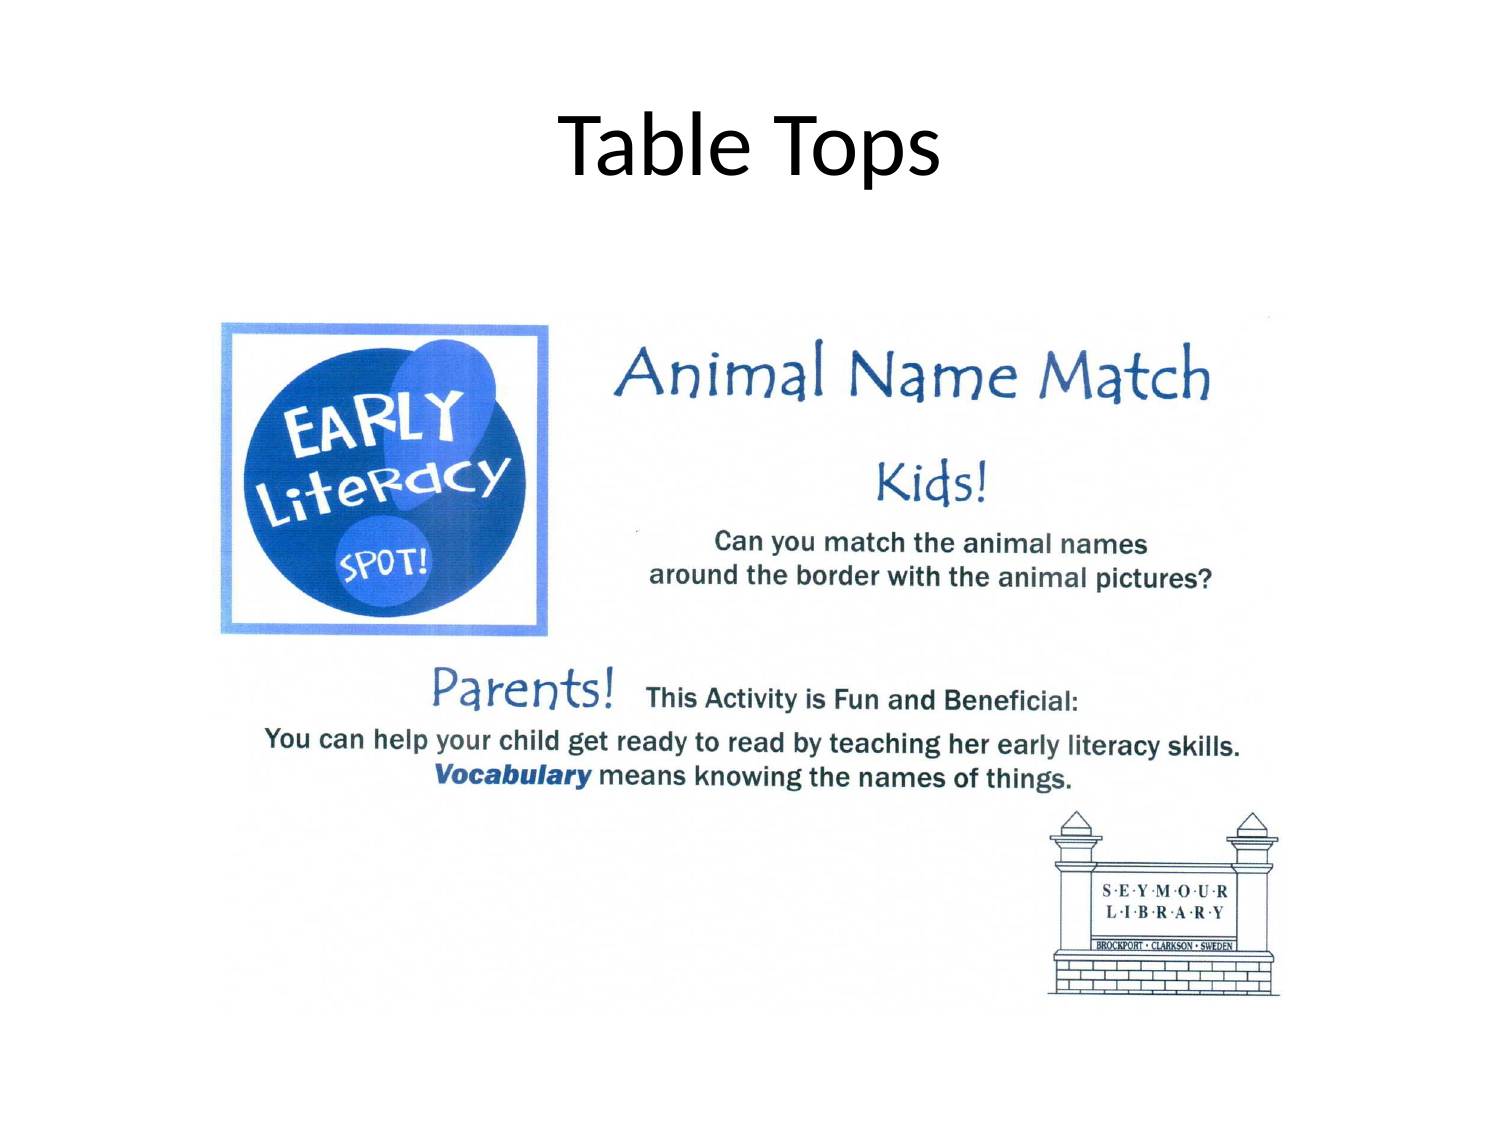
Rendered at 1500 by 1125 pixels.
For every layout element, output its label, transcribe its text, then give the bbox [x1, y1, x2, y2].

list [212, 312, 1287, 1017]
title Table Tops [75, 45, 1425, 233]
